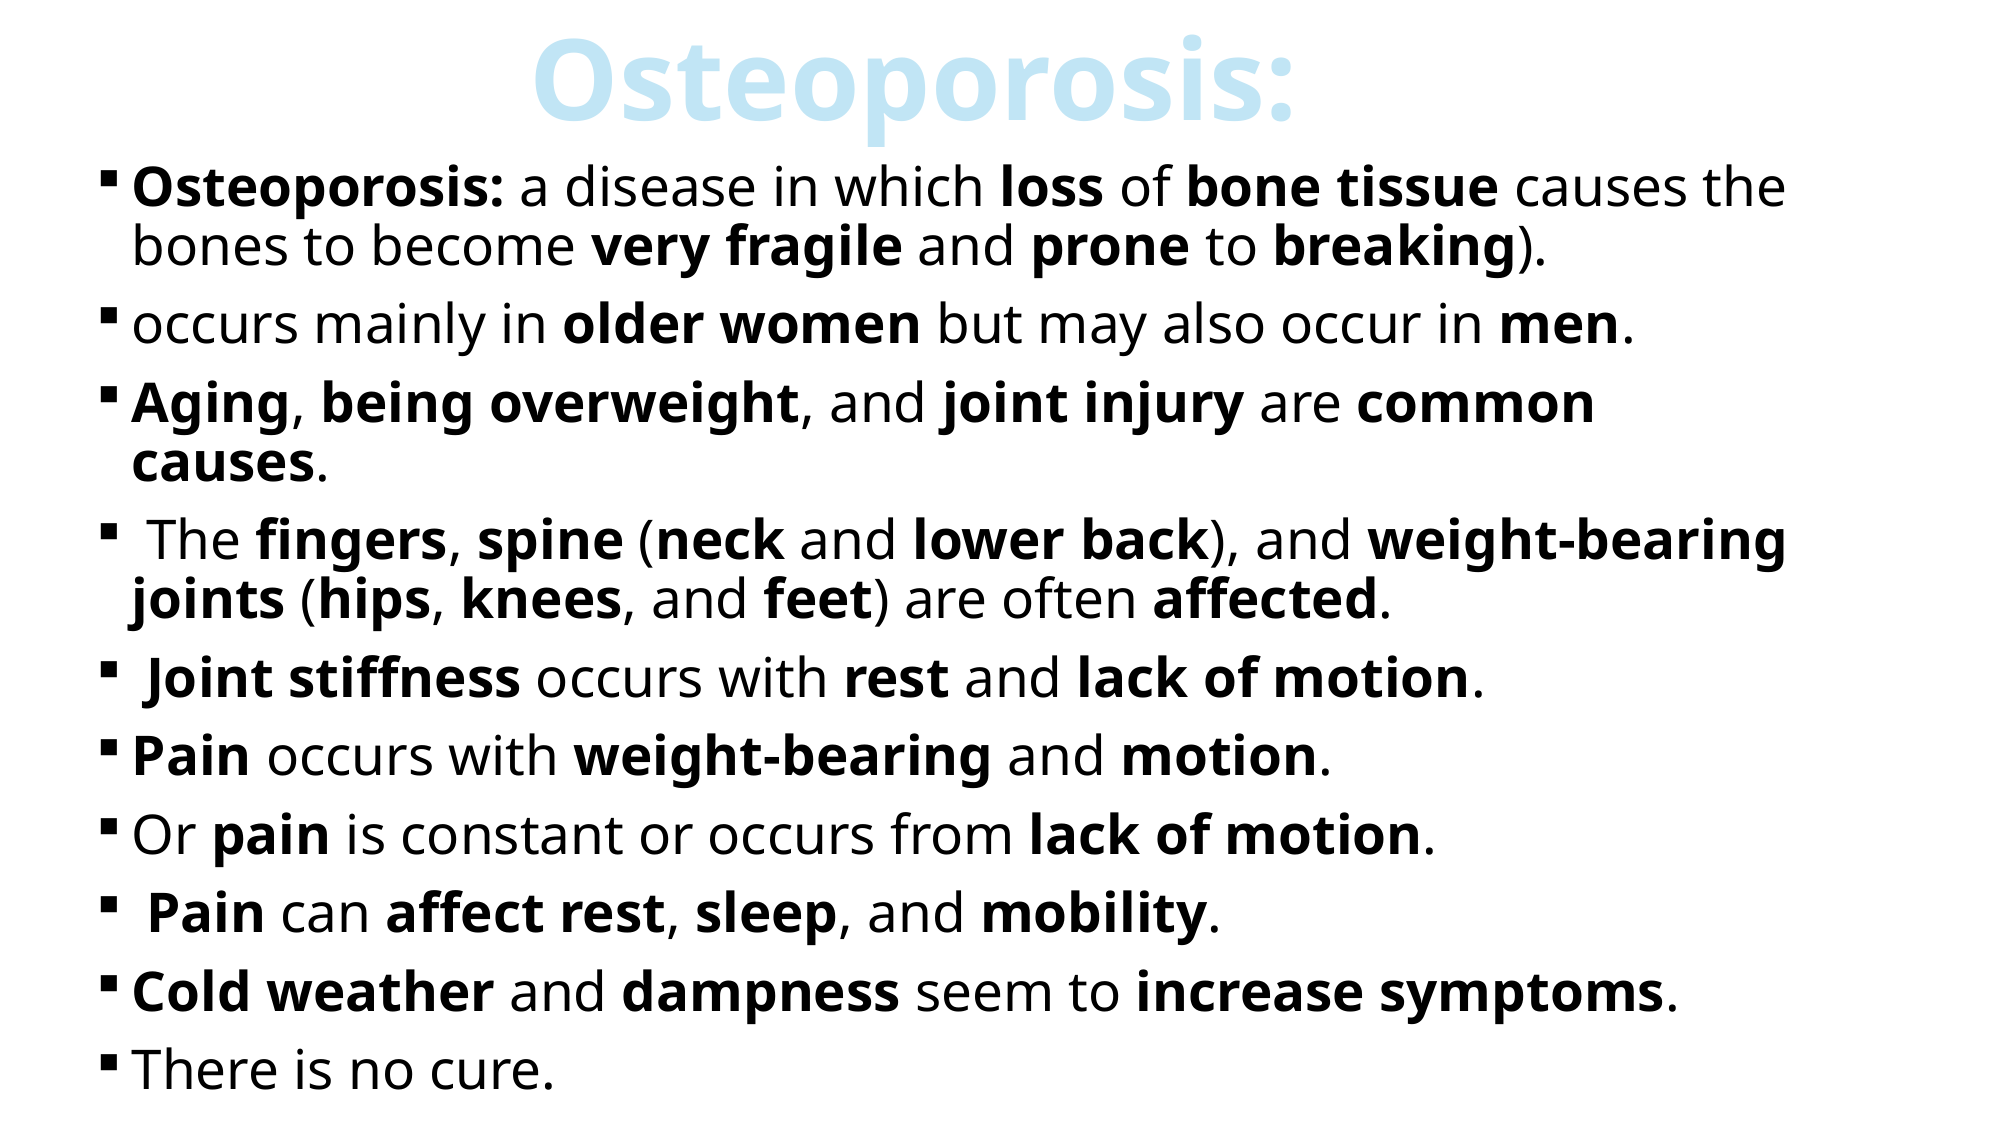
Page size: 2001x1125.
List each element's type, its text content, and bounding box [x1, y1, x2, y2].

text_box Osteoporosis: [514, 0, 1313, 150]
list Osteoporosis: a disease in which loss of bone tissue causes the bones to become very fragile and prone to breaking). occurs mainly in older women but may also occur in men. Aging, being overweight, and joint injury are common causes. The fingers, spine (neck and lower back), and weight-bearing joints (hips, knees, and feet) are often affected. Joint stiffness occurs with rest and lack of motion. Pain occurs with weight-bearing and motion. Or pain is constant or occurs from lack of motion. Pain can affect rest, sleep, and mobility. Cold weather and dampness seem to increase symptoms. There is no cure. [81, 151, 1807, 1111]
